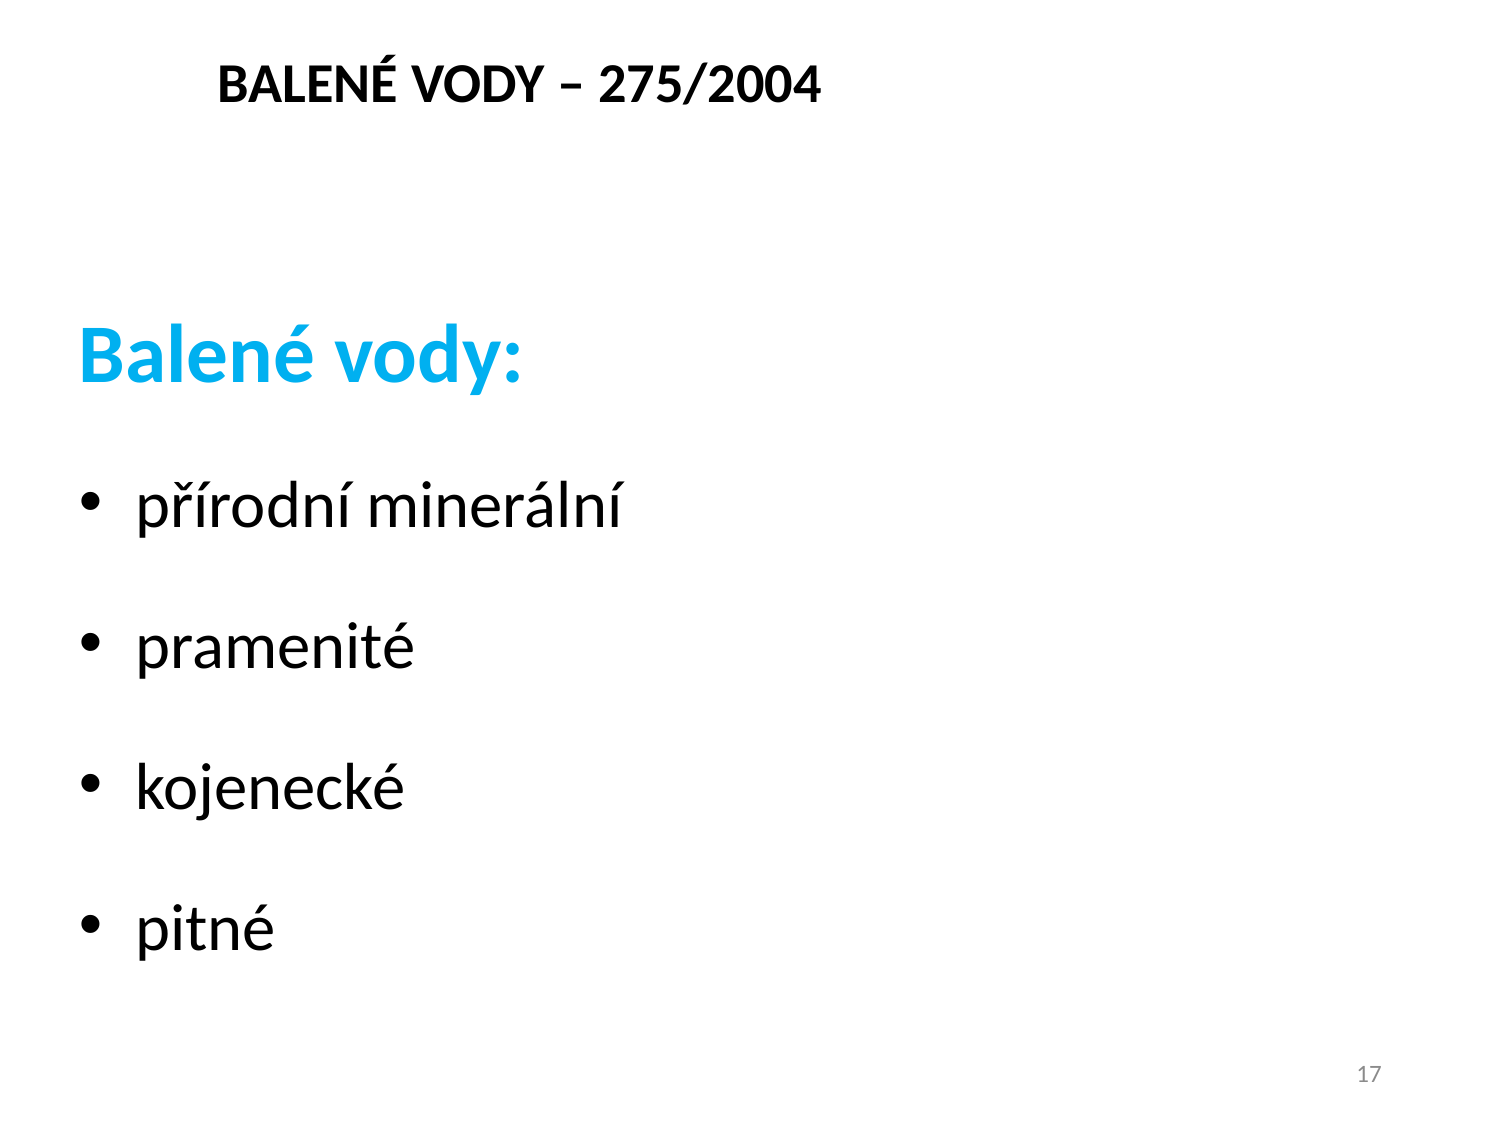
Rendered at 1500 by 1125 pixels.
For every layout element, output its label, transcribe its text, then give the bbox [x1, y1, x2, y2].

list Balené vody: přírodní minerální pramenité kojenecké pitné [63, 242, 1396, 1014]
title BALENÉ VODY – 275/2004 [202, 2, 1396, 166]
slide_number 17 [1059, 1042, 1397, 1103]
